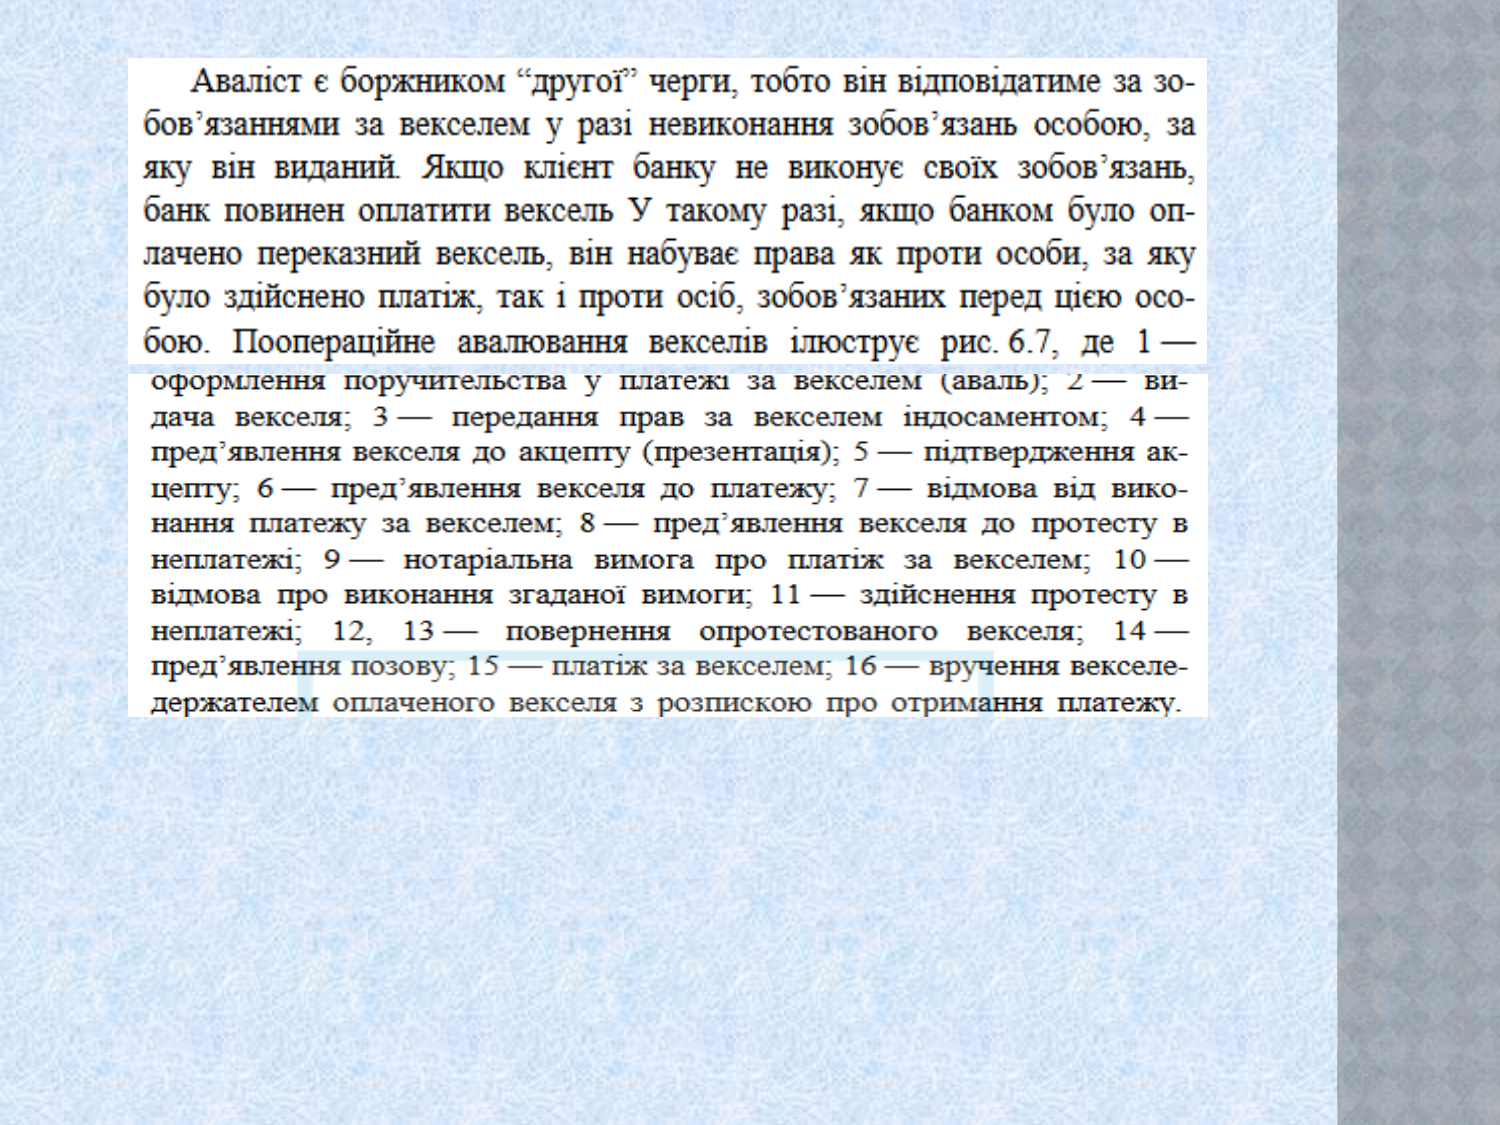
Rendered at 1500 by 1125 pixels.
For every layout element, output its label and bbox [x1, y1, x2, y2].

picture [0, 0, 1500, 1125]
list [128, 58, 1208, 364]
